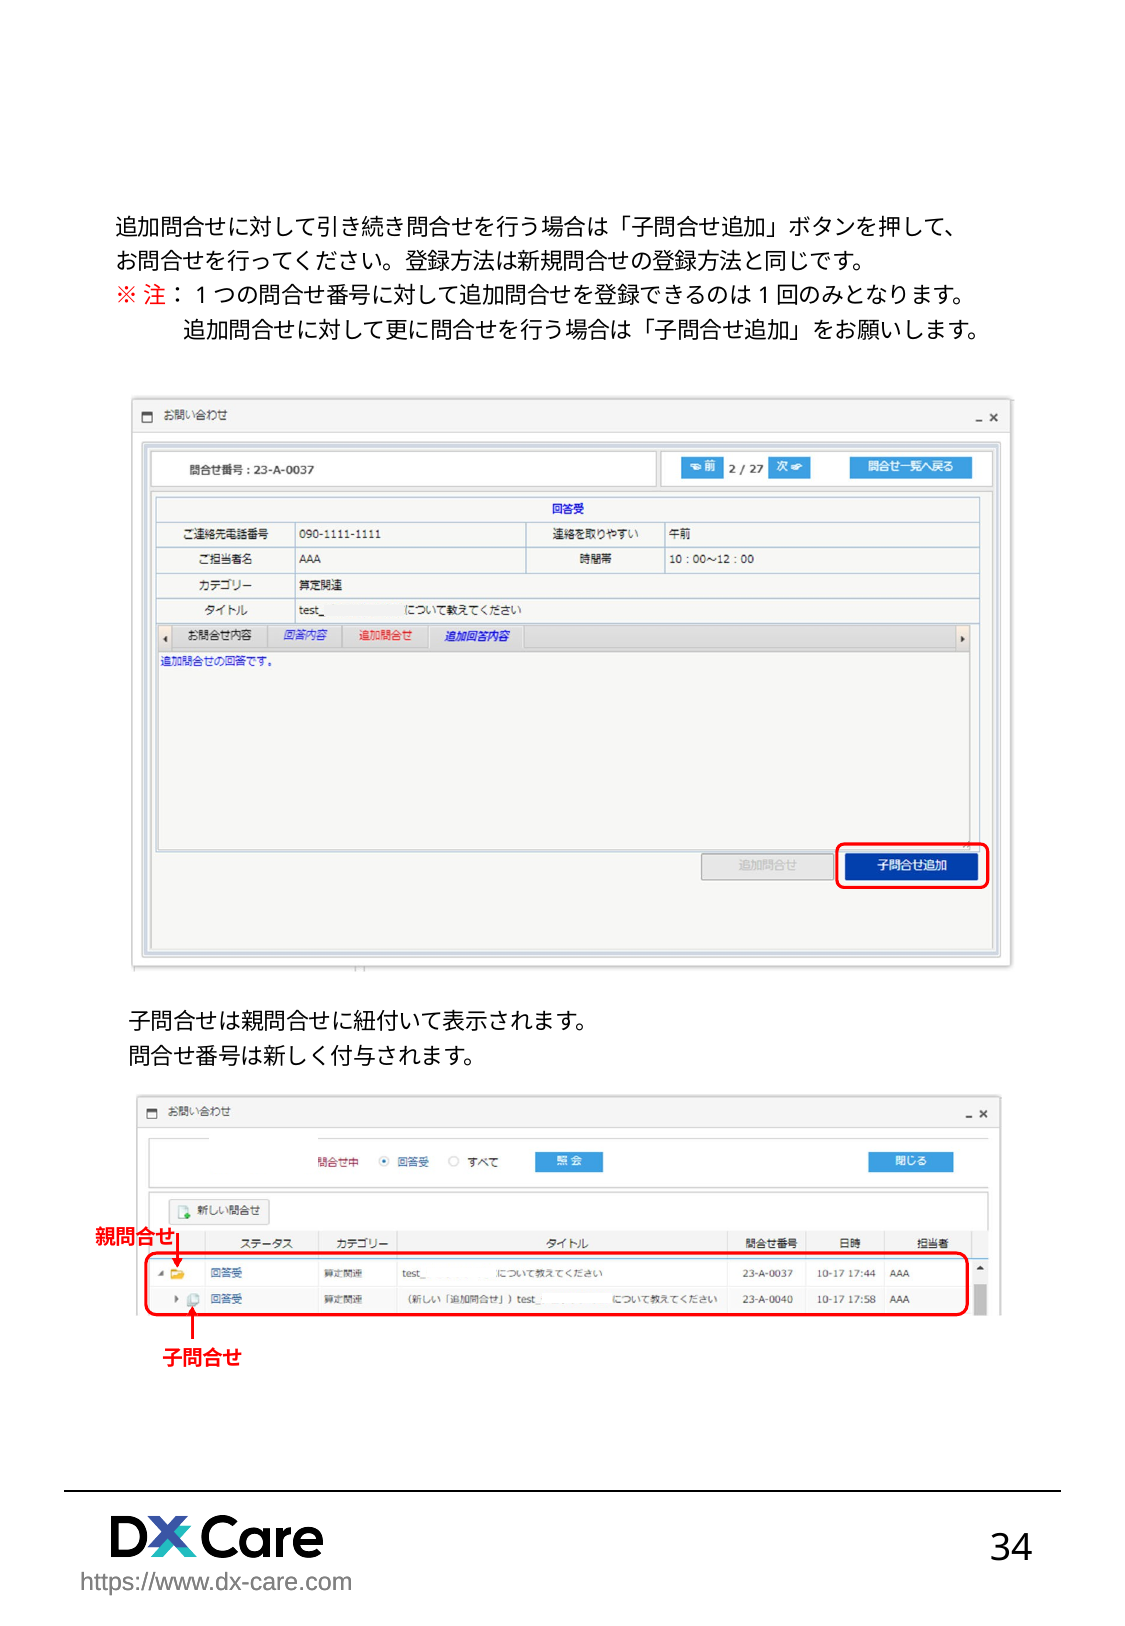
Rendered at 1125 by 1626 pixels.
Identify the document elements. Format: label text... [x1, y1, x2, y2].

picture [171, 1233, 183, 1268]
picture [111, 1515, 323, 1558]
text_box 子問合せは親問合せに紐付いて表示されます。問合せ番号は新しく付与されます。 [126, 998, 612, 1069]
text_box 子問合せ [160, 1342, 258, 1370]
text_box 追加問合せに対して引き続き問合せを行う場合は「子問合せ追加」ボタンを押して、お問合せを行ってください。登録方法は新規問合せの登録方法と同じです。 ※注：1つの問合せ番号に対して追加問合せを登録できるのは1回のみとなります。 追加問合せに対して更に問合せを行う場合は「子問合せ追加」をお願いします。 [113, 203, 1027, 343]
picture [186, 1305, 199, 1339]
text_box 親問合せ [93, 1221, 135, 1249]
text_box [130, 394, 1016, 973]
slide_number 177 [794, 1515, 1048, 1602]
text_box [135, 1092, 1002, 1316]
